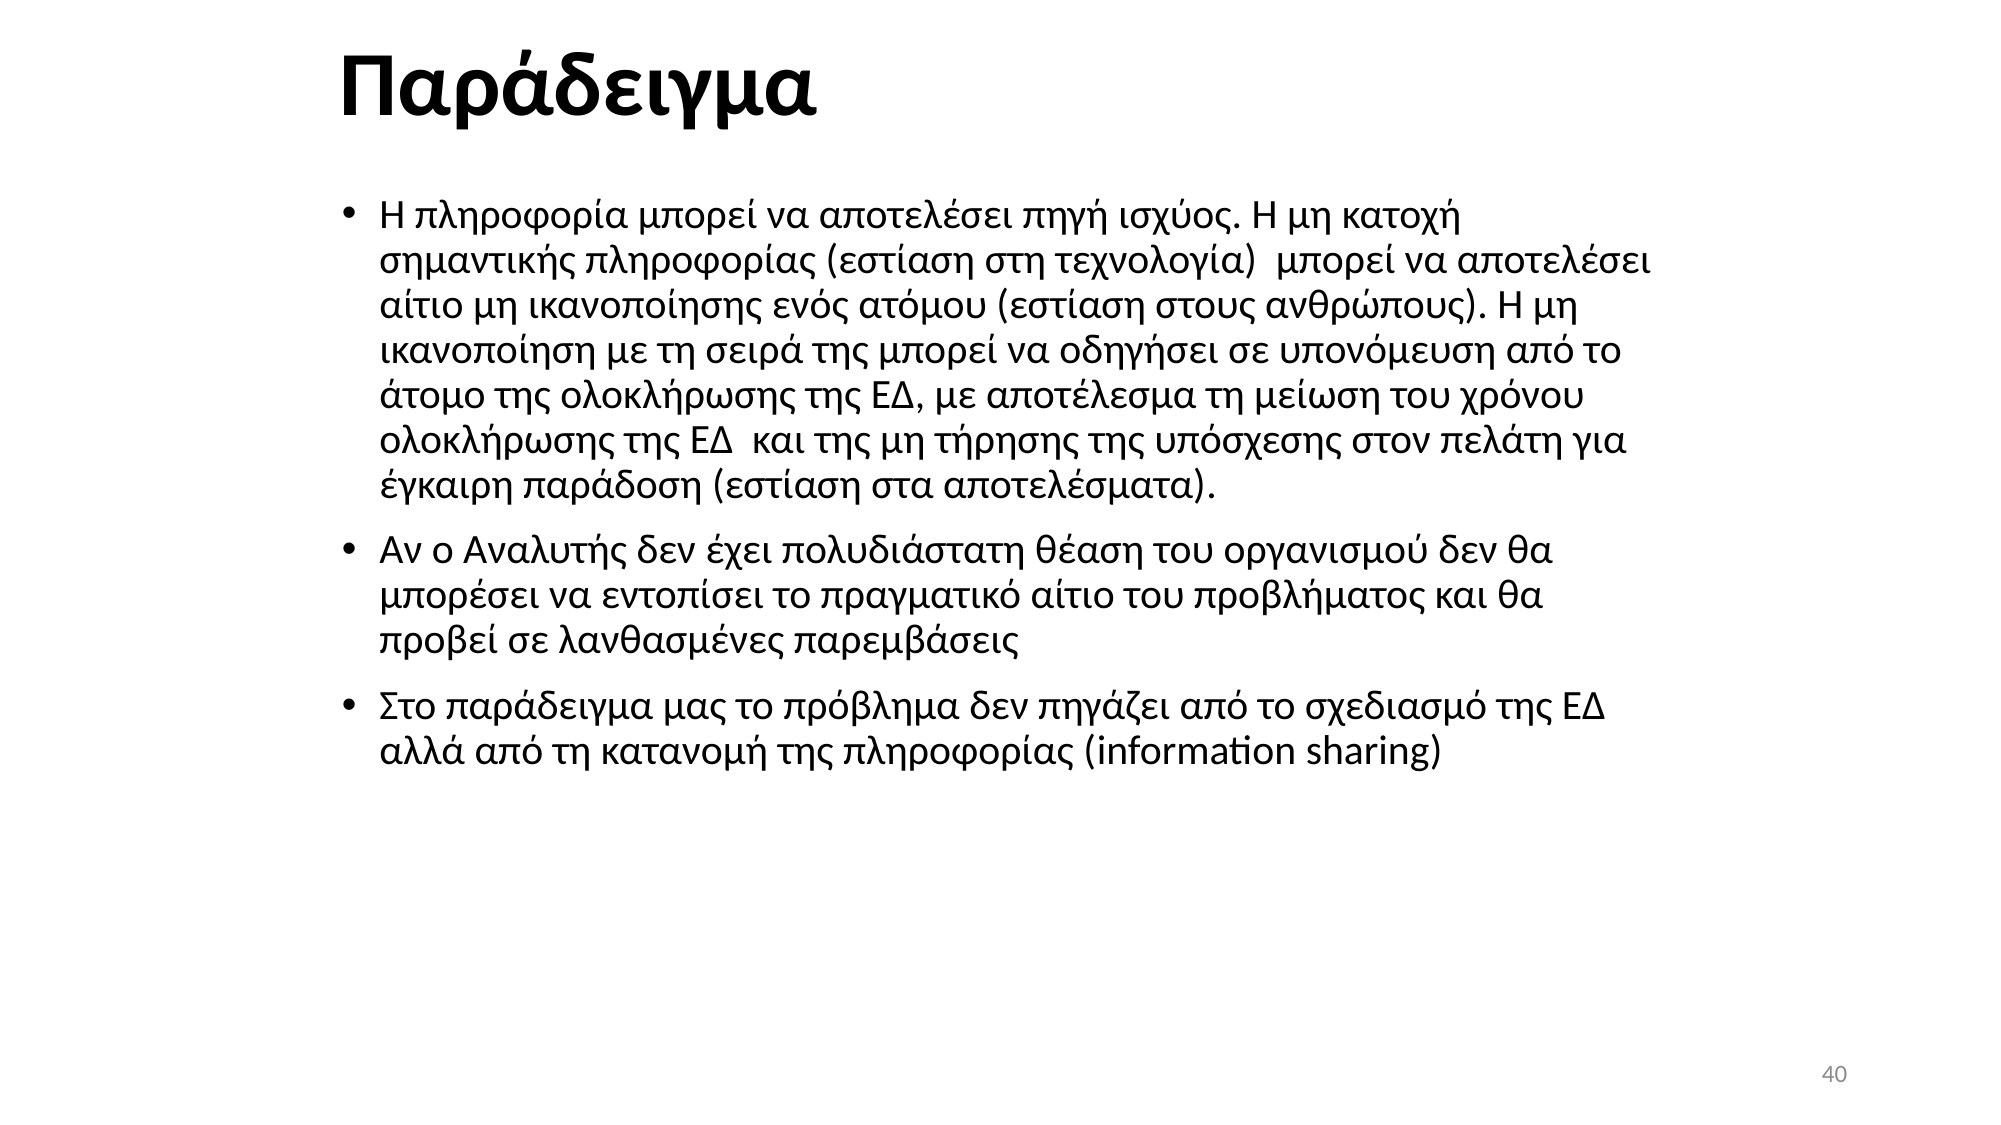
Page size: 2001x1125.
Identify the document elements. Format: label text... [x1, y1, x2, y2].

list Η πληροφορία μπορεί να αποτελέσει πηγή ισχύος. Η μη κατοχή σημαντικής πληροφορίας (εστίαση στη τεχνολογία) μπορεί να αποτελέσει αίτιο μη ικανοποίησης ενός ατόμου (εστίαση στους ανθρώπους). Η μη ικανοποίηση με τη σειρά της μπορεί να οδηγήσει σε υπονόμευση από το άτομο της ολοκλήρωσης της ΕΔ, με αποτέλεσμα τη μείωση του χρόνου ολοκλήρωσης της ΕΔ και της μη τήρησης της υπόσχεσης στον πελάτη για έγκαιρη παράδοση (εστίαση στα αποτελέσματα). Αν ο Αναλυτής δεν έχει πολυδιάστατη θέαση του οργανισμού δεν θα μπορέσει να εντοπίσει το πραγματικό αίτιο του προβλήματος και θα προβεί σε λανθασμένες παρεμβάσεις Στο παράδειγμα μας το πρόβλημα δεν πηγάζει από το σχεδιασμό της ΕΔ αλλά από τη κατανομή της πληροφορίας (information sharing) [326, 184, 1677, 964]
title Παράδειγμα [324, 31, 1675, 141]
slide_number 40 [1412, 1042, 1863, 1103]
